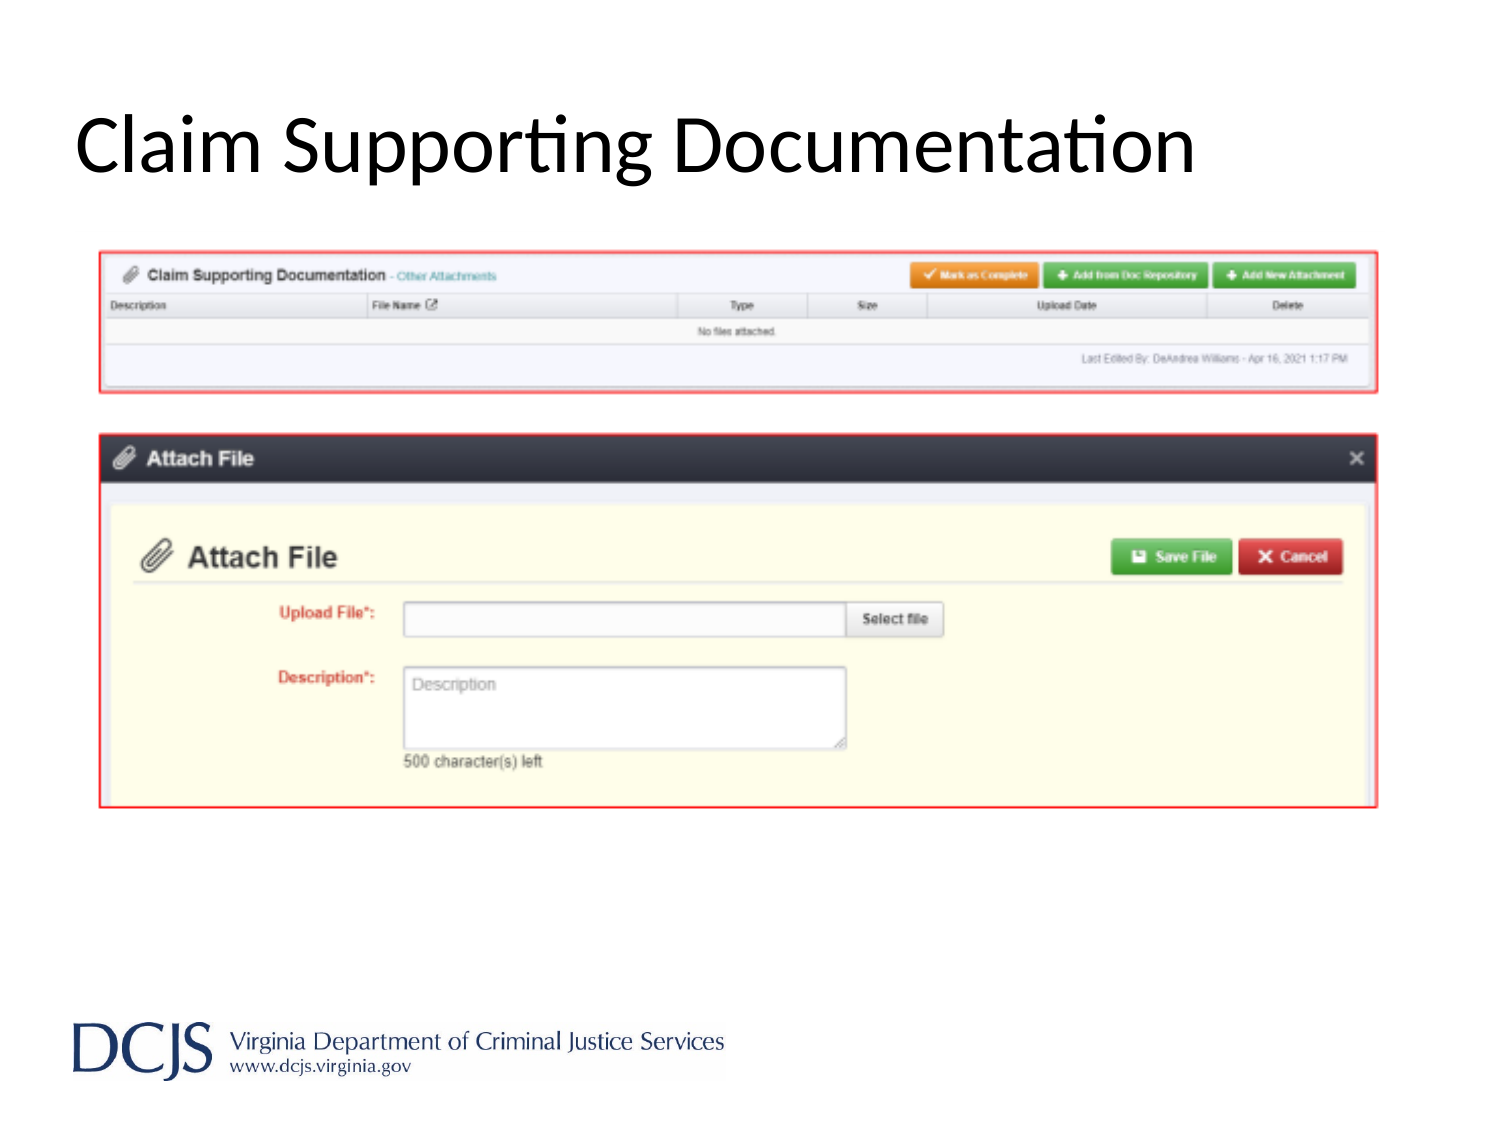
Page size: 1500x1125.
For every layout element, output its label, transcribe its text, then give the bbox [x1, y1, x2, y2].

picture [73, 1022, 726, 1081]
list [74, 230, 1385, 817]
title Claim Supporting Documentation [75, 59, 1425, 231]
